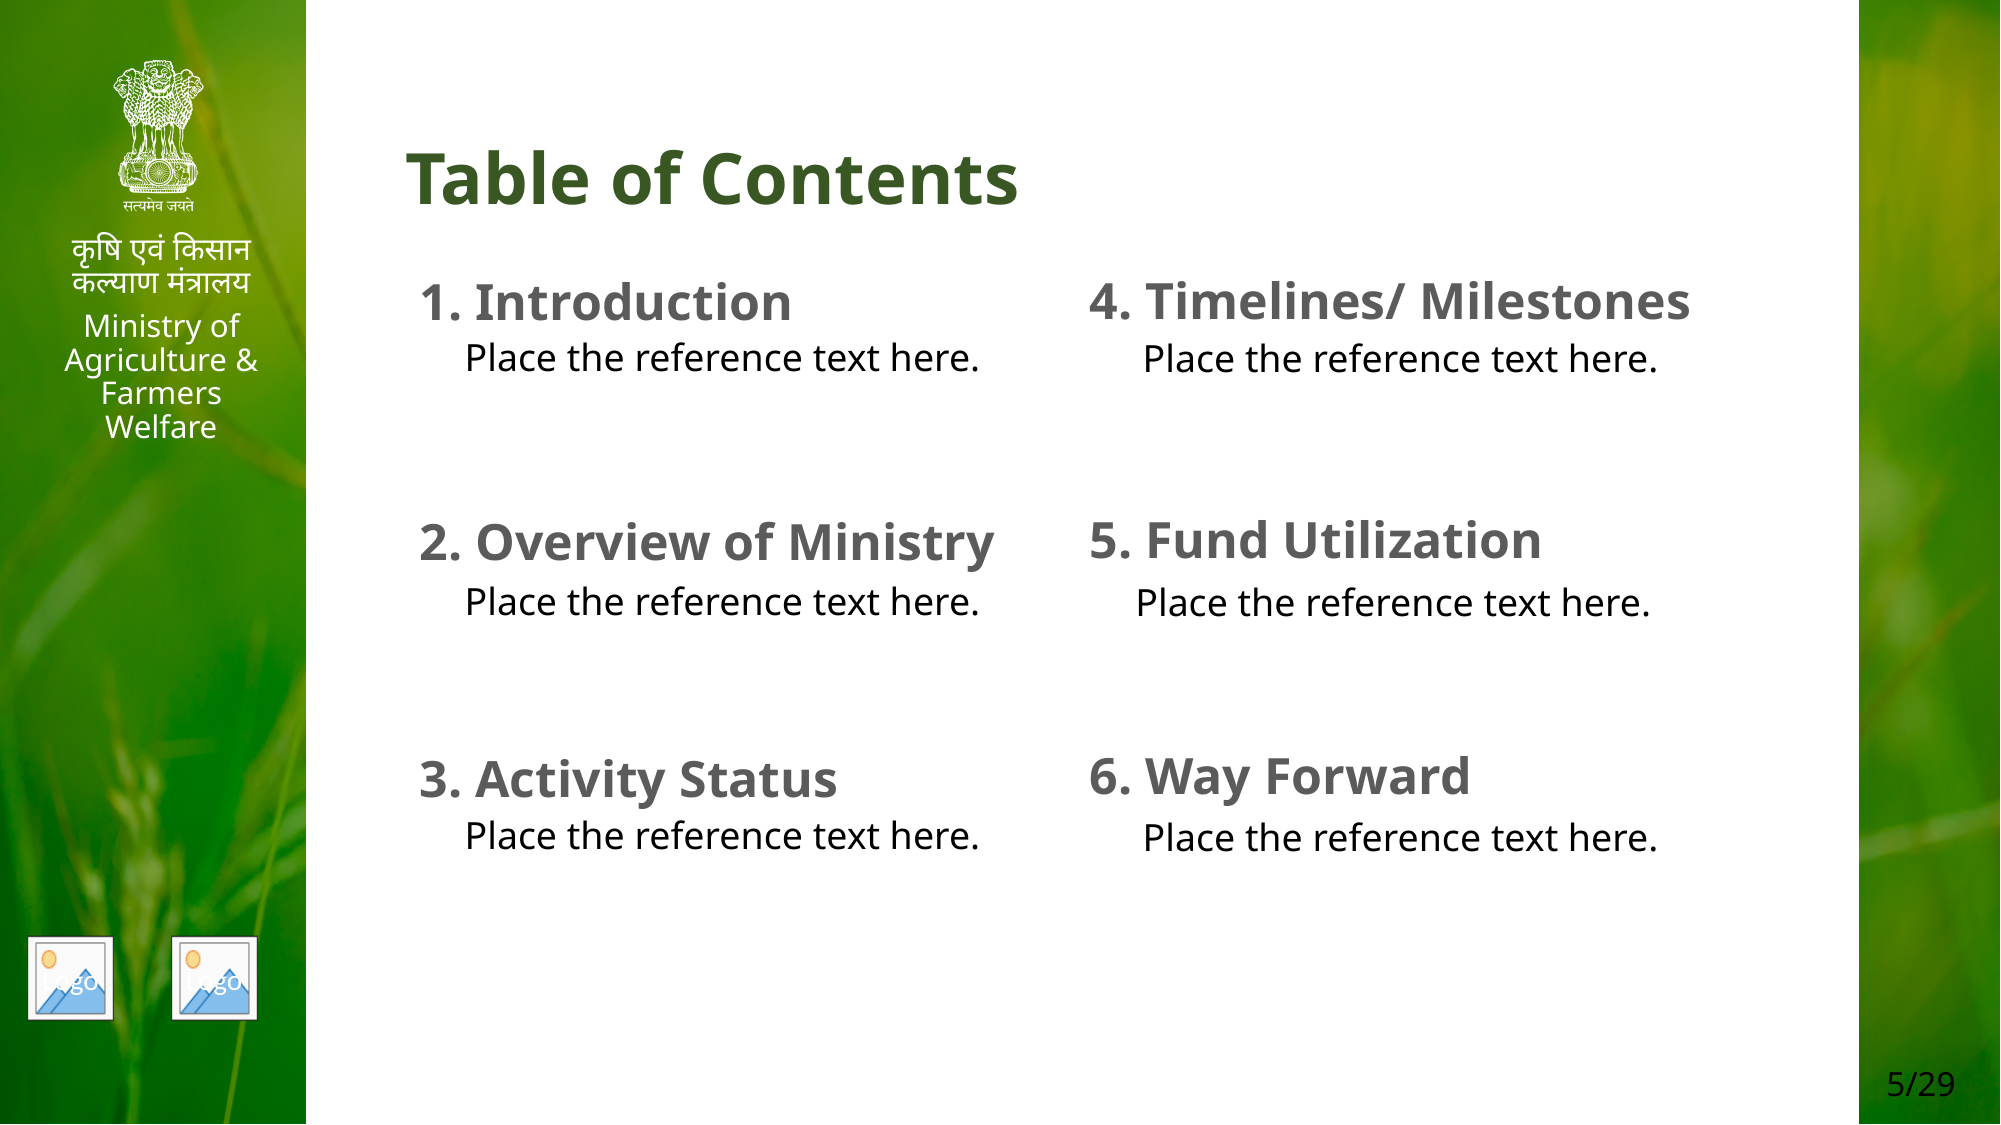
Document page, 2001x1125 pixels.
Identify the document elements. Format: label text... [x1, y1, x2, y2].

text_box 2. Overview of Ministry [419, 517, 1045, 568]
text_box Place the reference text here. [1135, 581, 1799, 684]
text_box Table of Contents [405, 134, 1595, 221]
text_box Place the reference text here. [1142, 338, 1799, 441]
text_box Place the reference text here. [464, 581, 1045, 669]
text_box 1. Introduction [419, 273, 1045, 331]
text_box 3. Activity Status [419, 751, 1045, 809]
picture [0, 0, 2000, 1125]
text_box 5. Fund Utilization [1089, 498, 1643, 582]
text_box Place the reference text here. [464, 337, 1045, 440]
list कृषि एवं किसान कल्याण मंत्रालय Ministry of Agriculture & Farmers Welfare [40, 225, 283, 443]
text_box 6. Way Forward [1089, 743, 1643, 809]
text_box Place the reference text here. [464, 815, 1045, 918]
text_box 4. Timelines/ Milestones [1089, 271, 1700, 331]
text_box Place the reference text here. [1142, 817, 1785, 920]
